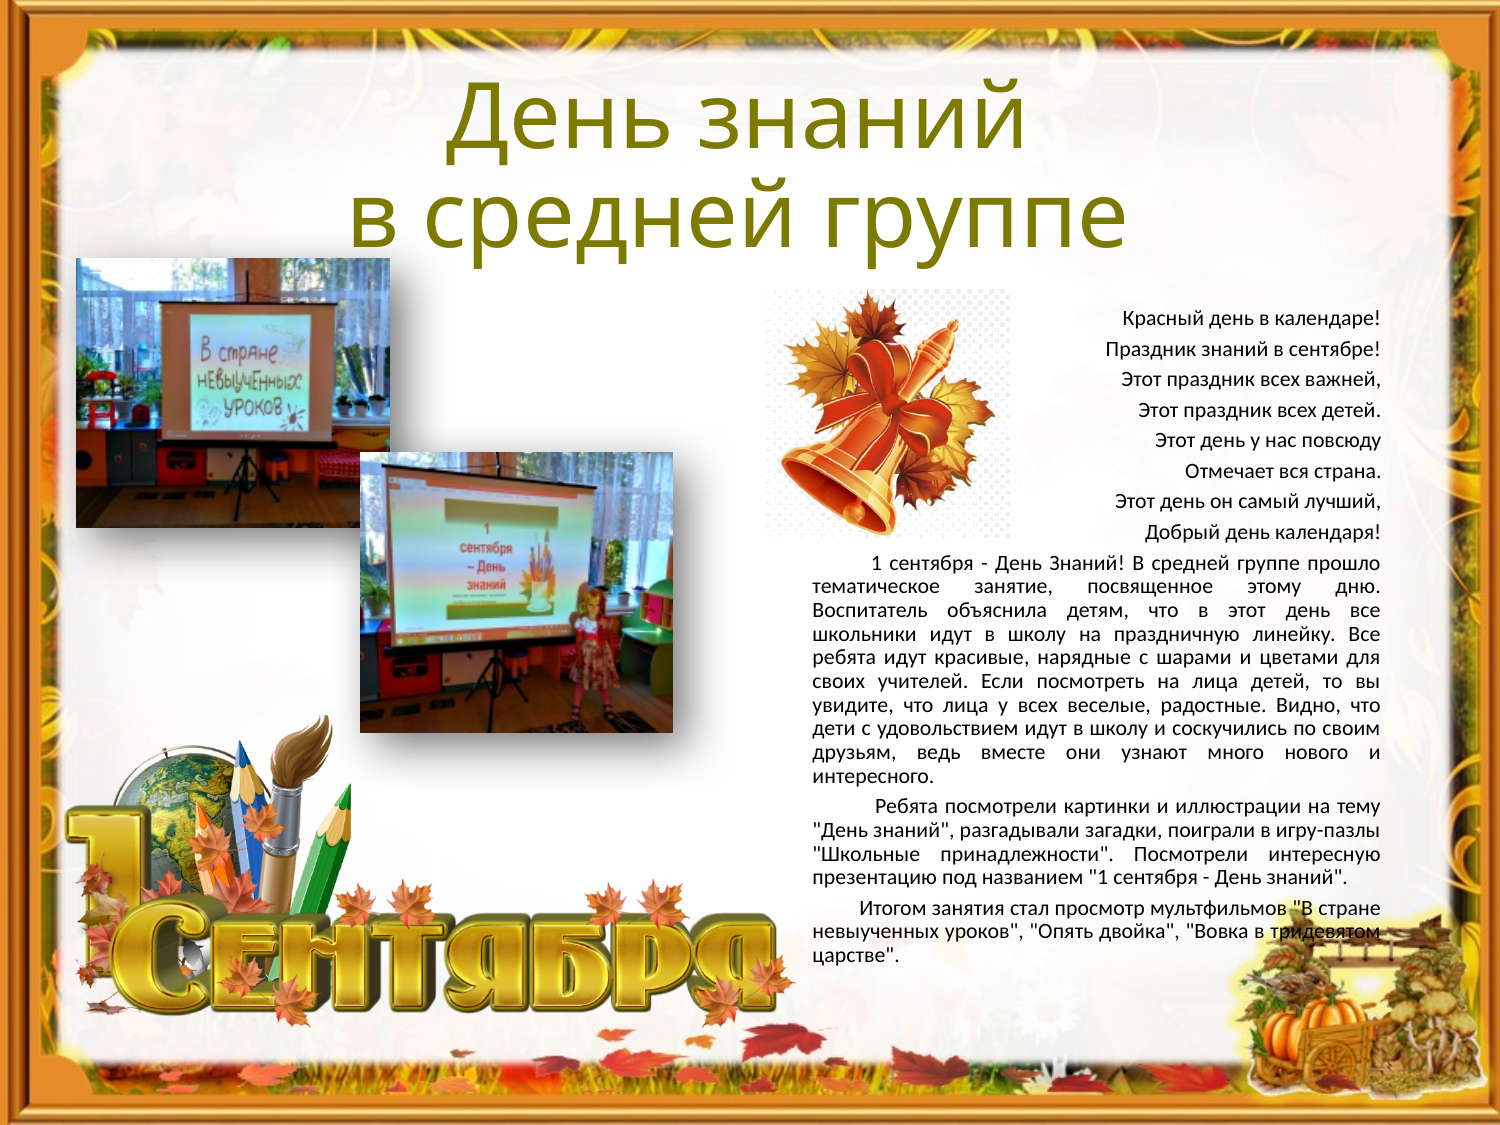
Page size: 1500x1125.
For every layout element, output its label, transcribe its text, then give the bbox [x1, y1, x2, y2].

picture [0, 0, 1500, 1125]
list Красный день в календаре! Праздник знаний в сентябре! Этот праздник всех важней, Этот праздник всех детей. Этот день у нас повсюду Отмечает вся страна. Этот день он самый лучший, Добрый день календаря! 1 сентября - День Знаний! В средней группе прошло тематическое занятие, посвященное этому дню. Воспитатель объяснила детям, что в этот день все школьники идут в школу на праздничную линейку. Все ребята идут красивые, нарядные с шарами и цветами для своих учителей. Если посмотреть на лица детей, то вы увидите, что лица у всех веселые, радостные. Видно, что дети с удовольствием идут в школу и соскучились по своим друзьям, ведь вместе они узнают много нового и интересного. Ребята посмотрели картинки и иллюстрации на тему "День знаний", разгадывали загадки, поиграли в игру-пазлы "Школьные принадлежности". Посмотрели интересную презентацию под названием "1 сентября - День знаний". Итогом занятия стал просмотр мультфильмов "В стране невыученных уроков", "Опять двойка", "Вовка в тридевятом царстве". [759, 299, 1397, 1014]
title День знаний в средней группе [103, 59, 1397, 278]
